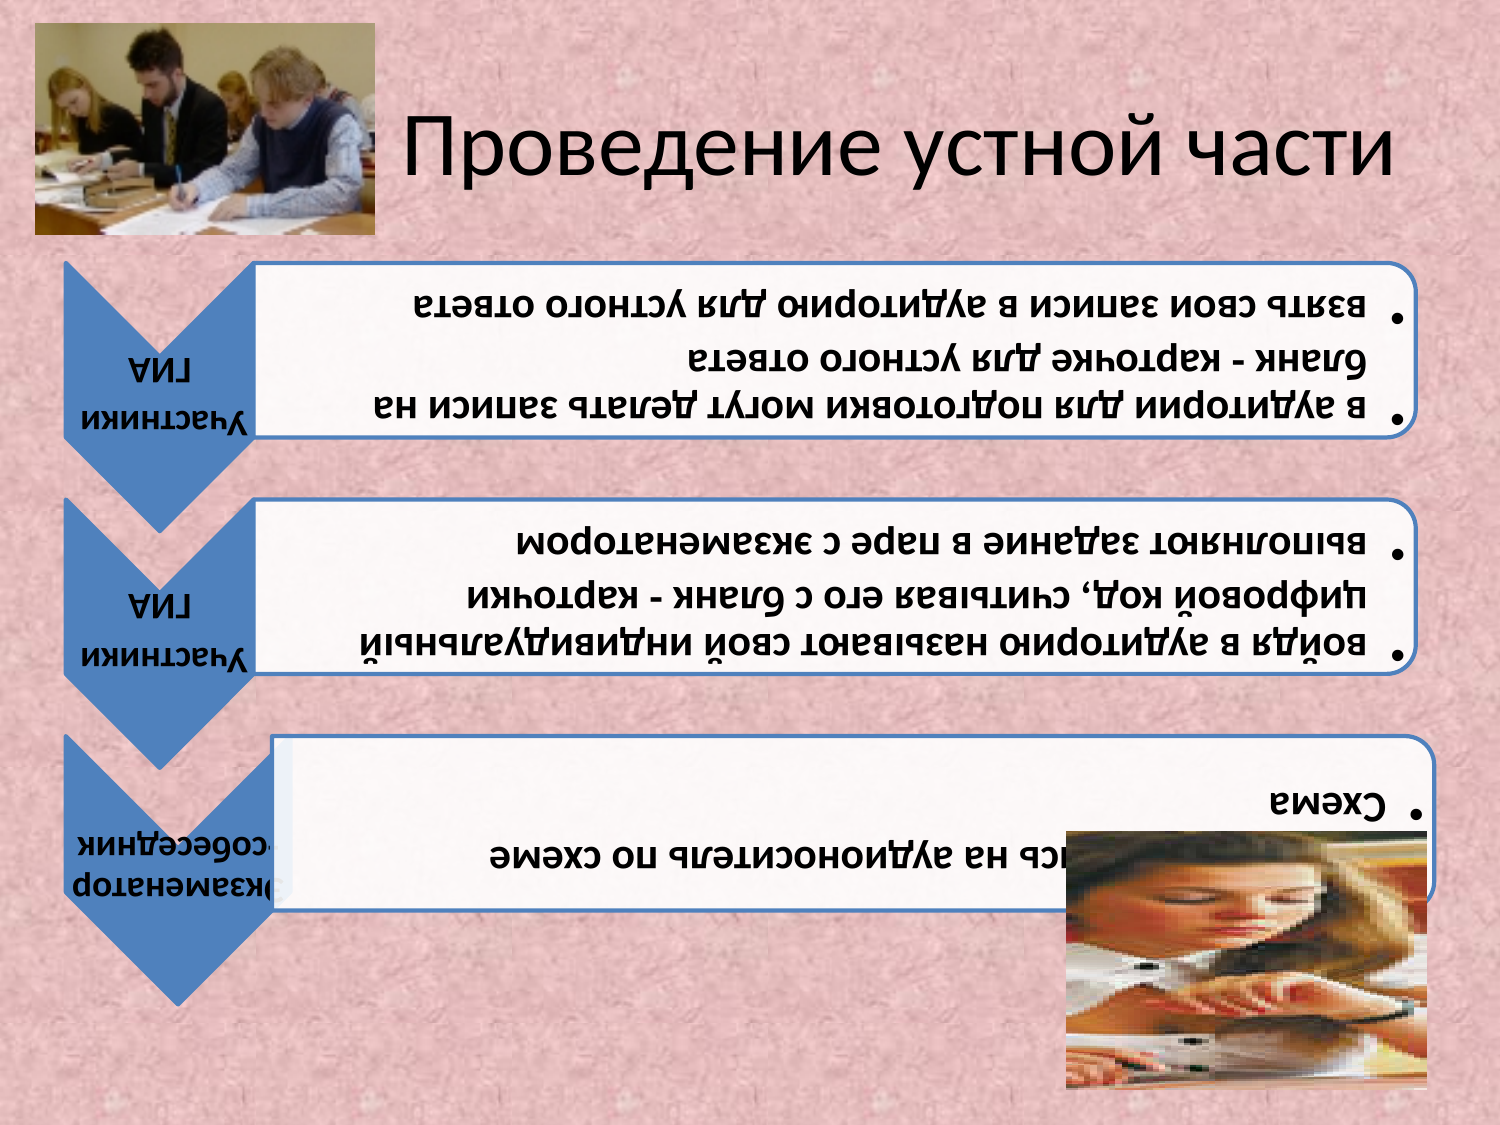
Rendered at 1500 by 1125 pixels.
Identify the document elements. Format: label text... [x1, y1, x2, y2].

picture [0, 0, 1500, 1125]
title Проведение устной части [380, 45, 1425, 233]
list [74, 262, 1426, 1006]
